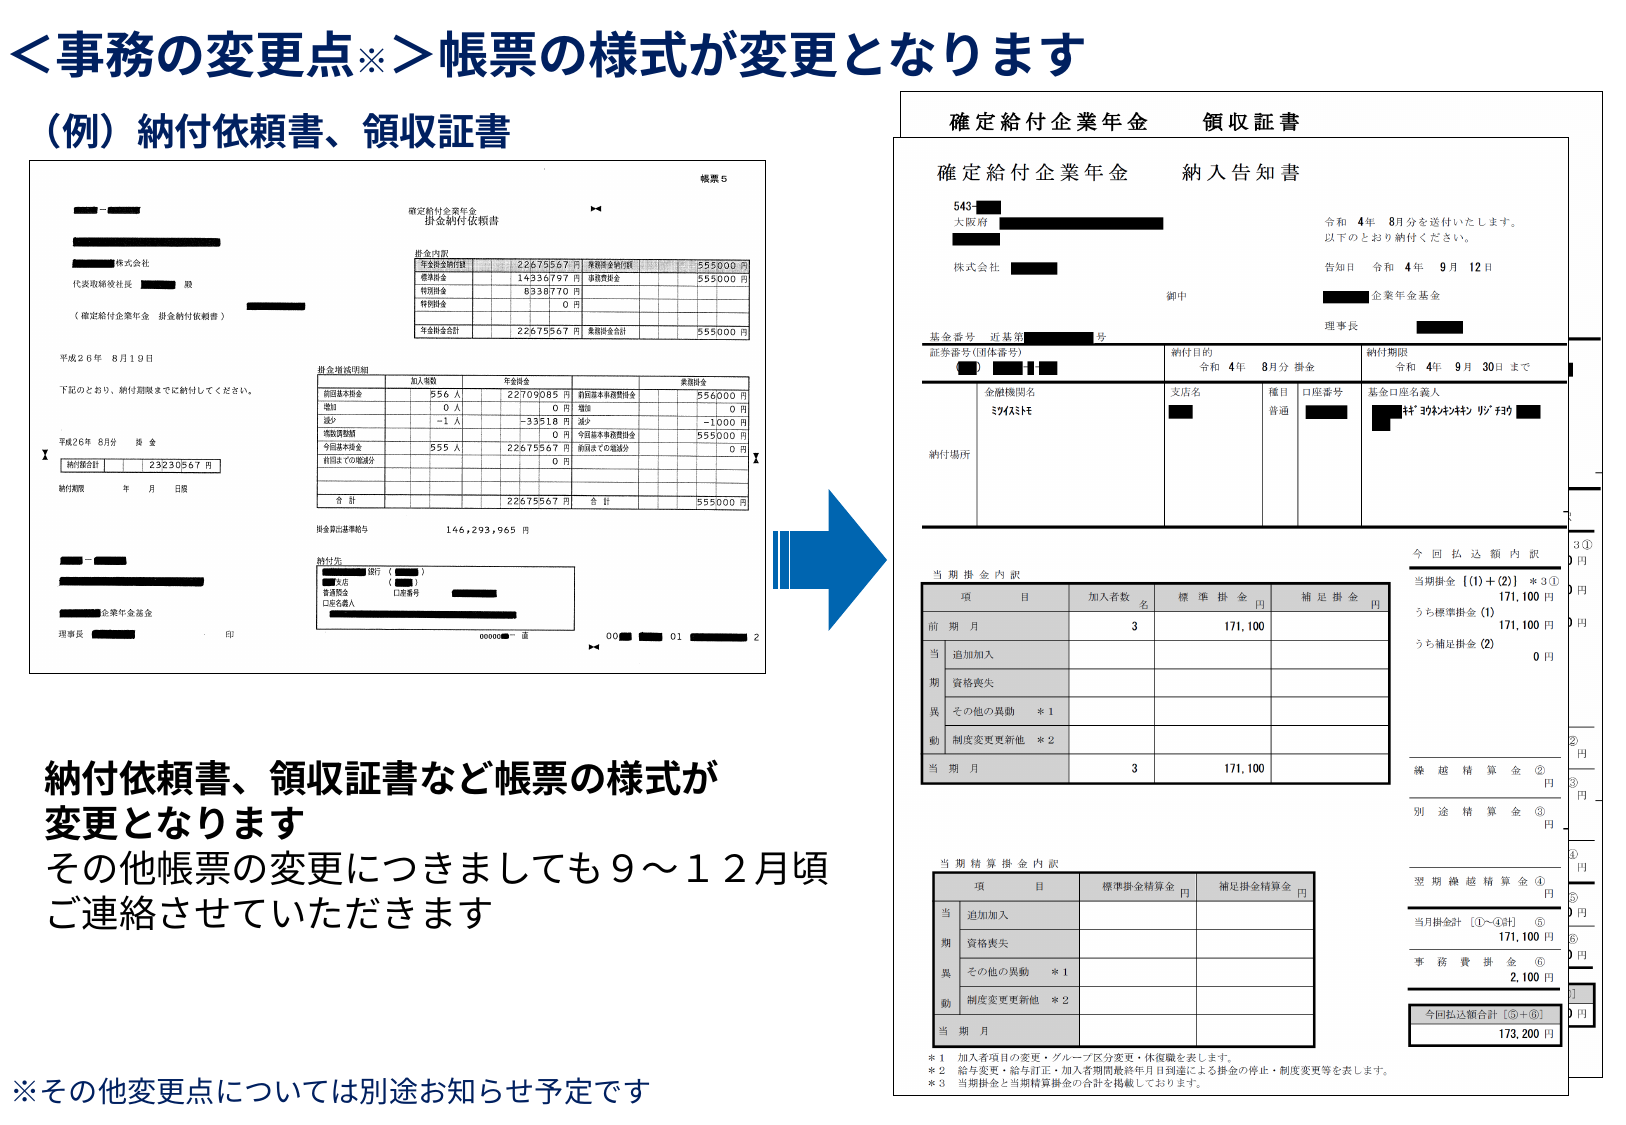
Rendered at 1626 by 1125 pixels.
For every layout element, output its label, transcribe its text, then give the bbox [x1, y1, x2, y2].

slide_number 9 [1147, 1096, 1514, 1103]
text_box ※その他変更点については別途お知らせ予定です [0, 1066, 685, 1109]
text_box 納付依頼書、領収証書など帳票の様式が 変更となります その他帳票の変更につきましても９～１２月頃 ご連絡させていただきます [29, 747, 860, 943]
text_box ＜事務の変更点※＞帳票の様式が変更となります [0, 15, 1269, 84]
text_box （例）納付依頼書、領収証書 [0, 100, 900, 153]
picture [29, 160, 766, 674]
text_box [773, 531, 778, 589]
text_box [790, 489, 888, 631]
text_box [780, 531, 789, 589]
picture [893, 90, 1603, 1096]
